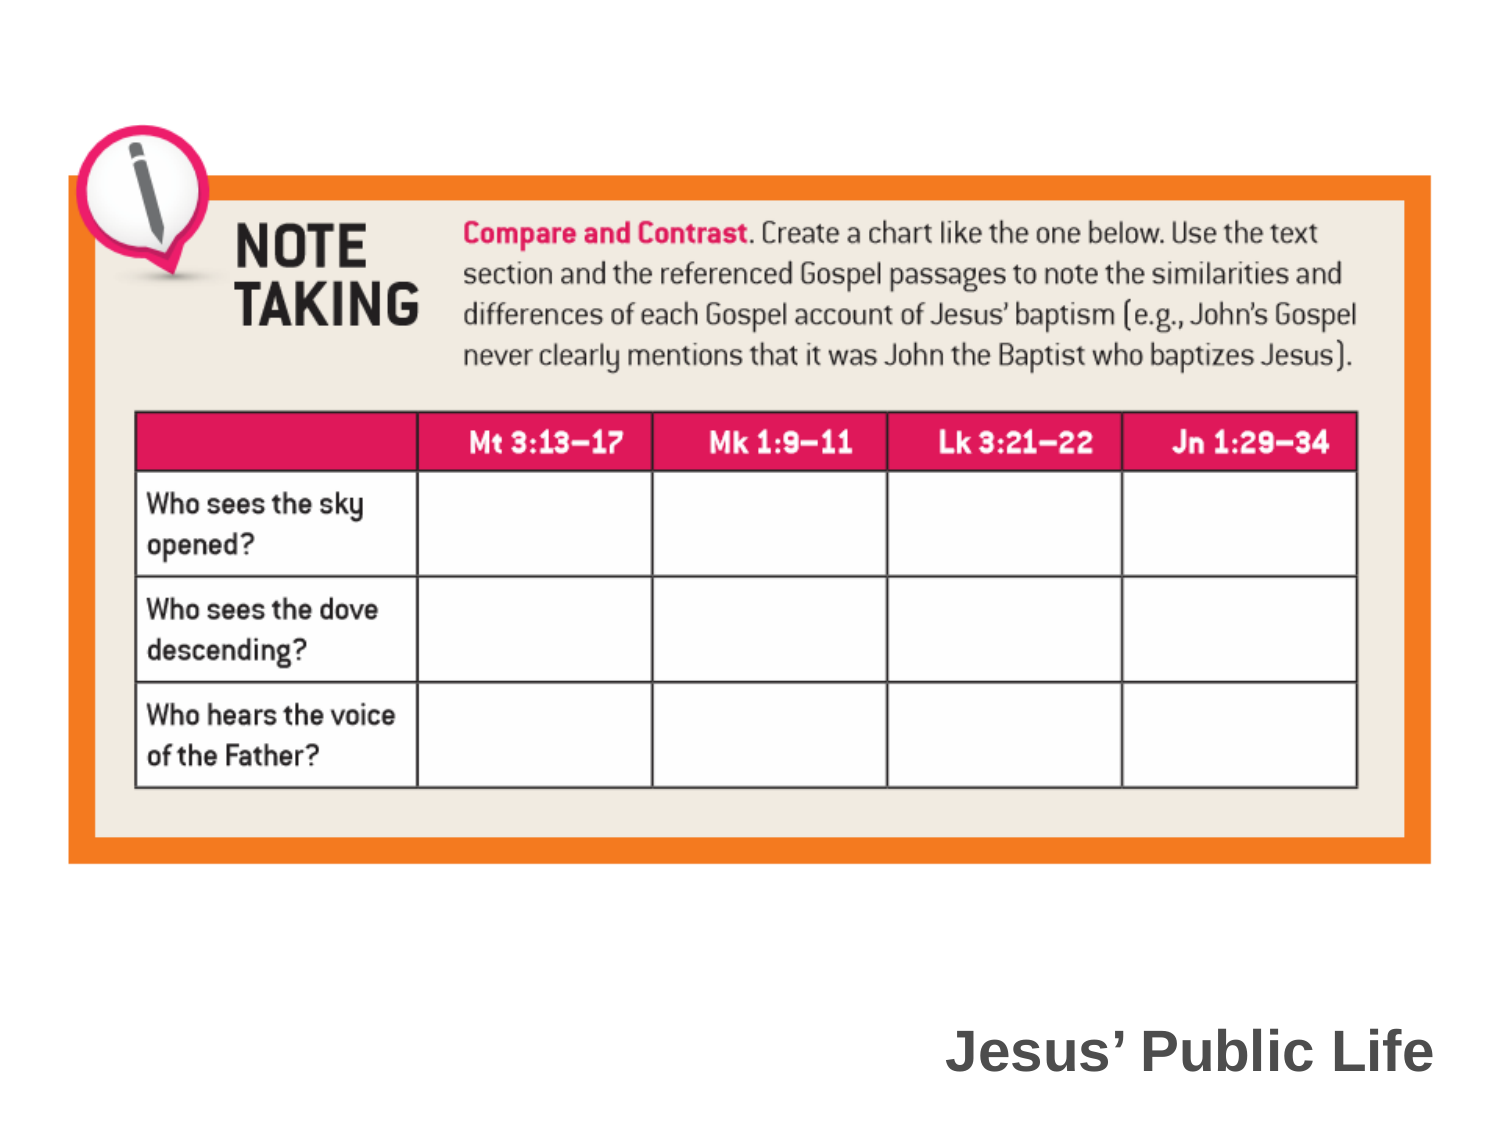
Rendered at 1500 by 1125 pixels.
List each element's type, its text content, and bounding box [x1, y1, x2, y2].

text_box Jesus’ Public Life [212, 1006, 1450, 1125]
picture [61, 124, 1439, 873]
